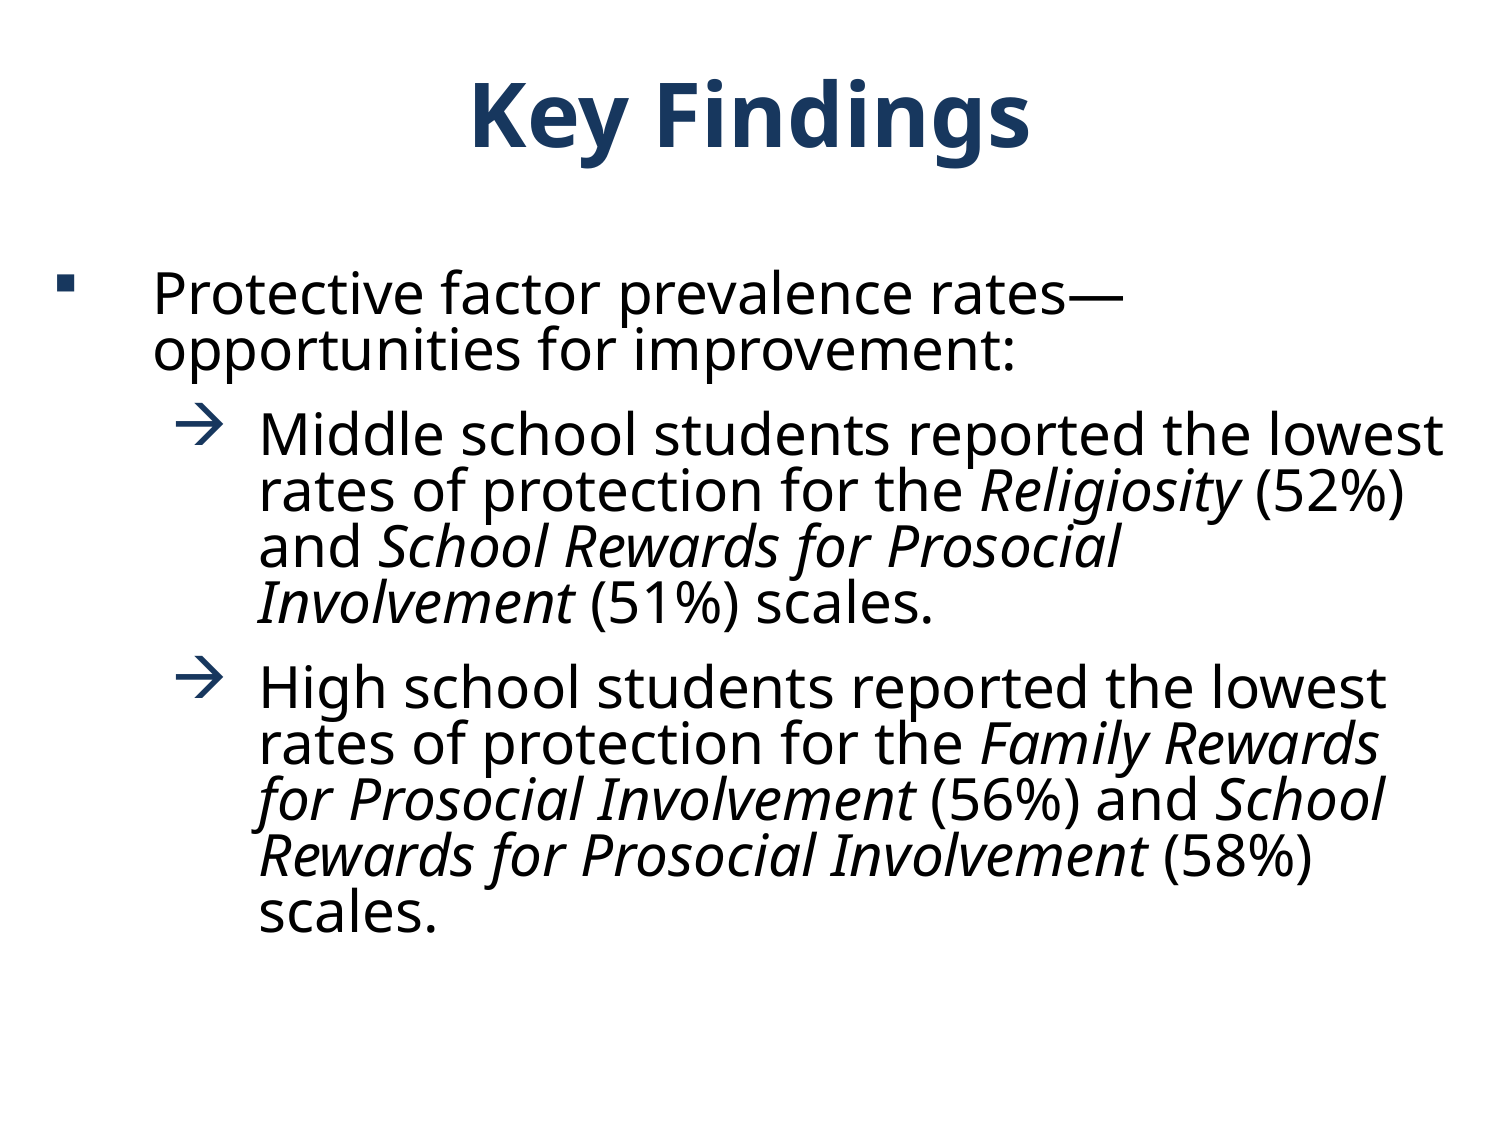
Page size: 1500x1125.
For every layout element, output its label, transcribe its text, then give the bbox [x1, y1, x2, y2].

text_box Key Findings [37, 62, 1463, 174]
text_box Protective factor prevalence rates—opportunities for improvement: Middle school students reported the lowest rates of protection for the Religiosity (52%) and School Rewards for Prosocial Involvement (51%) scales. High school students reported the lowest rates of protection for the Family Rewards for Prosocial Involvement (56%) and School Rewards for Prosocial Involvement (58%) scales. [37, 262, 1463, 1063]
